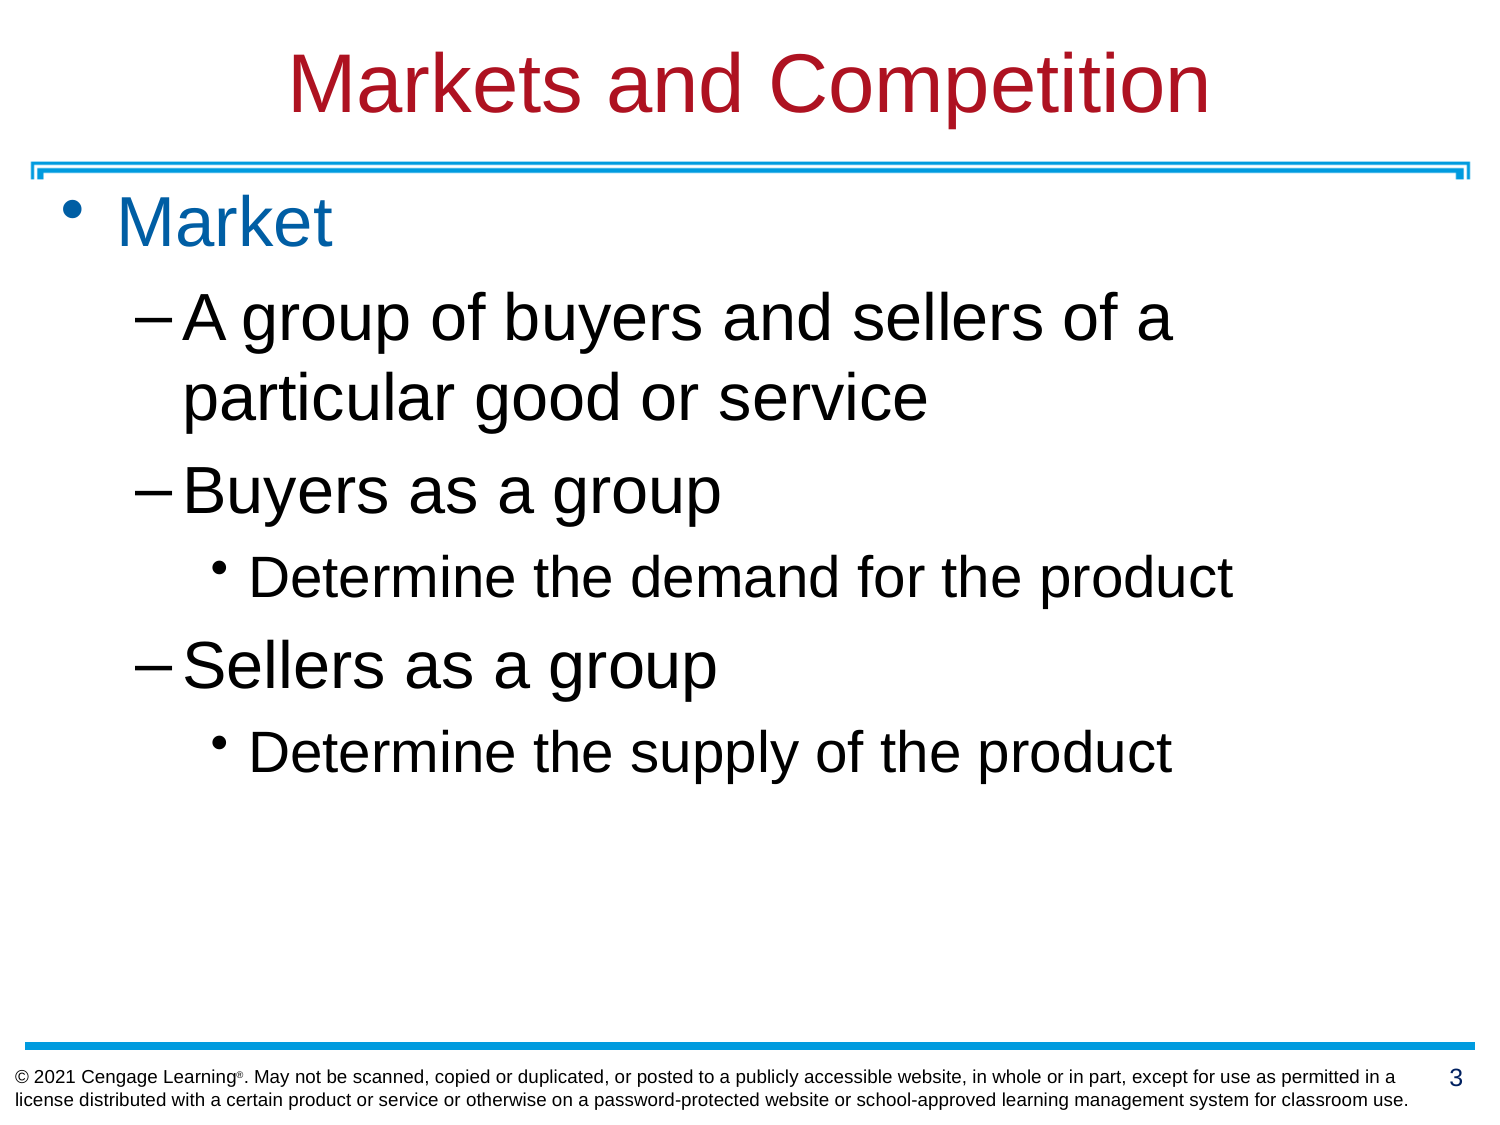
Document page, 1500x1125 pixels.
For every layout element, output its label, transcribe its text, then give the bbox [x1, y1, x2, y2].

text_box © 2021 Cengage Learning®. May not be scanned, copied or duplicated, or posted to a publicly accessible website, in whole or in part, except for use as permitted in a license distributed with a certain product or service or otherwise on a password-protected website or school-approved learning management system for classroom use. [0, 1049, 1425, 1125]
slide_number 3 [1425, 1052, 1500, 1117]
list Market A group of buyers and sellers of a particular good or service Buyers as a group Determine the demand for the product Sellers as a group Determine the supply of the product [45, 168, 1455, 1053]
picture [25, 158, 1475, 186]
title Markets and Competition [0, 0, 1500, 158]
